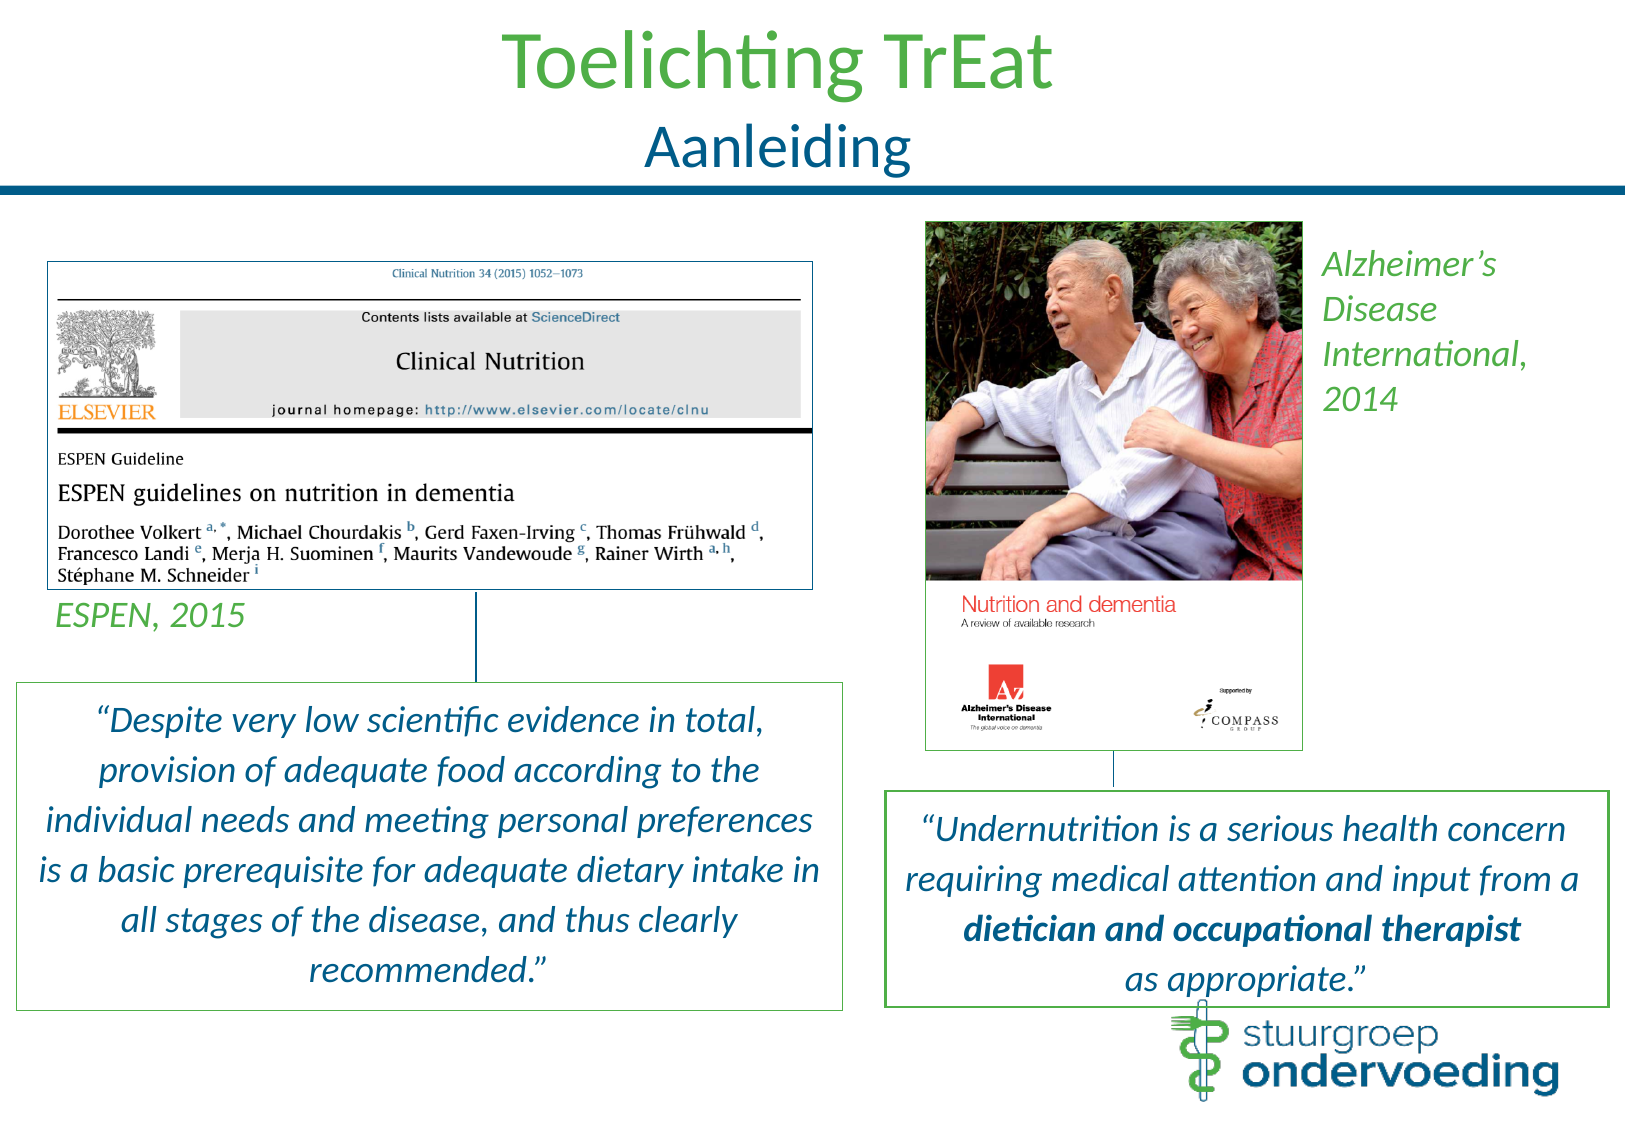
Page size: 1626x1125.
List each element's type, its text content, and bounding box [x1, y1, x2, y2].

picture [1150, 1008, 1588, 1114]
text_box “Undernutrition is a serious health concern requiring medical attention and input from a dietician and occupational therapist as appropriate.” [885, 790, 1609, 1008]
text_box ESPEN, 2015 [40, 582, 327, 643]
text_box Alzheimer’s Disease International, 2014 [1312, 231, 1625, 427]
text_box “Despite very low scientific evidence in total, provision of adequate food according to the individual needs and meeting personal preferences is a basic prerequisite for adequate dietary intake in all stages of the disease, and thus clearly recommended.” [16, 682, 843, 1011]
text_box Toelichting TrEat Aanleiding [111, 0, 1444, 188]
picture [924, 221, 1303, 751]
picture [49, 263, 811, 588]
